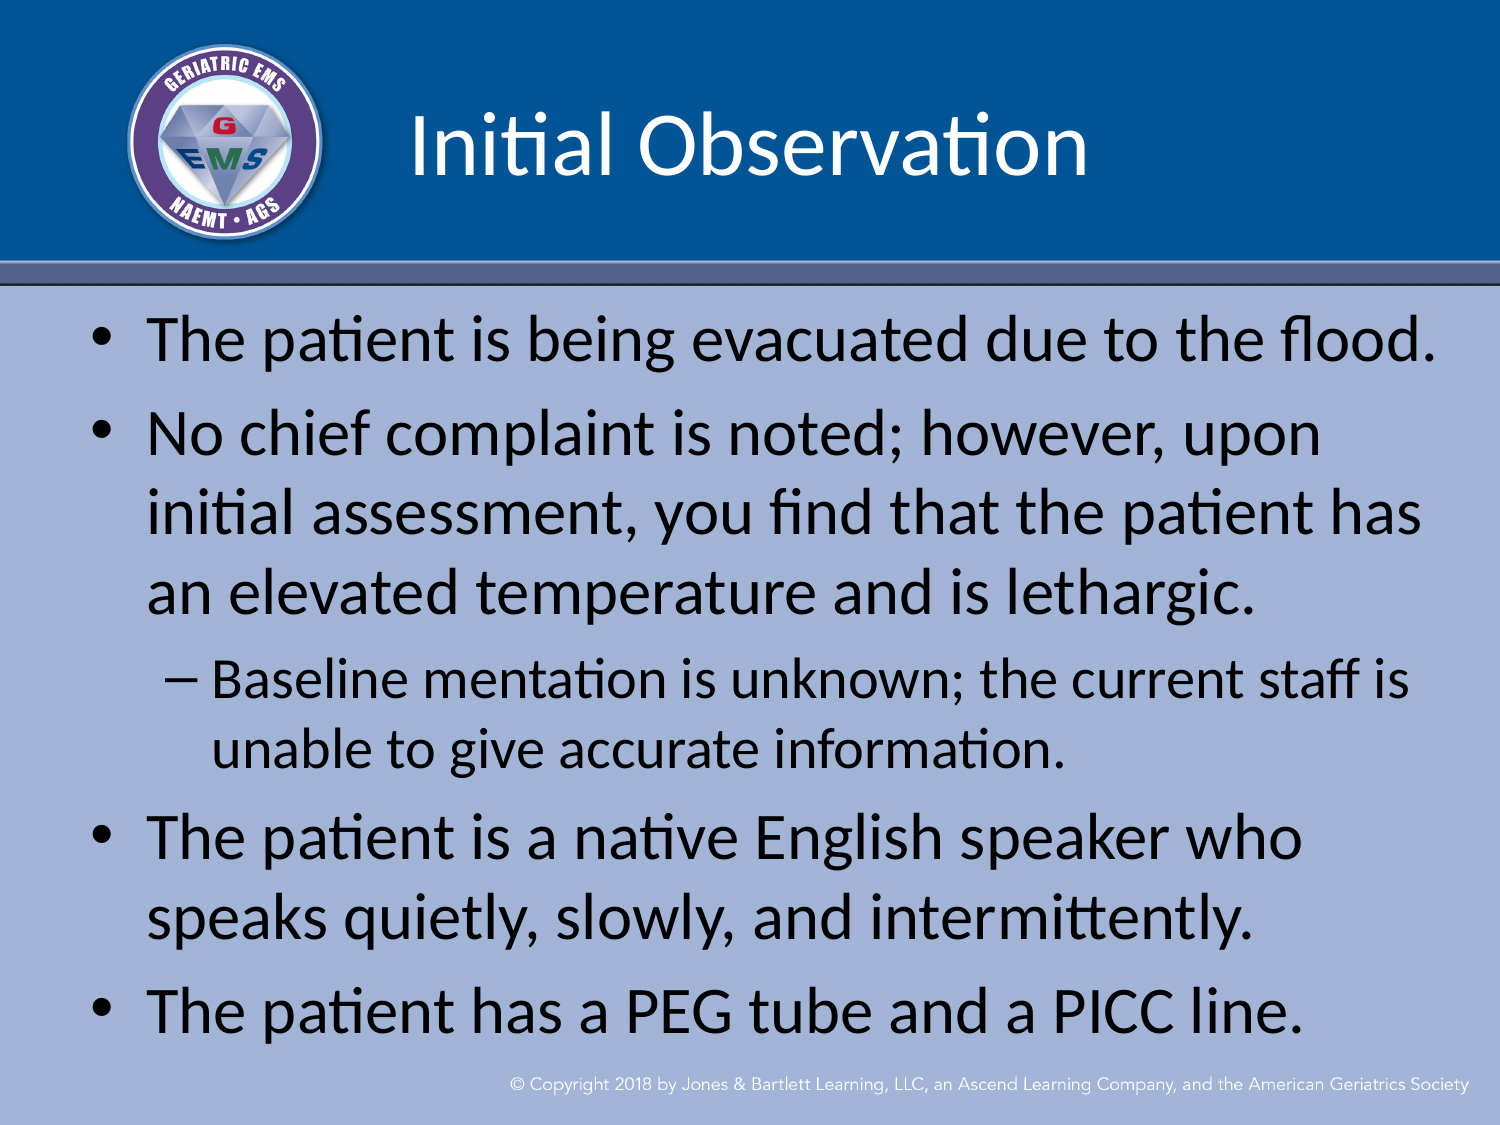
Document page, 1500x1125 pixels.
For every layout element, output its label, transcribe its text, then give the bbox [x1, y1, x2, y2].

title Initial Observation [75, 45, 1425, 233]
list The patient is being evacuated due to the flood. ​ No chief complaint is noted; however, upon initial assessment, you find that the patient has an elevated temperature and is lethargic. Baseline mentation is unknown; the current staff is unable to give accurate information. ​ The patient is a native English speaker who speaks quietly, slowly, and intermittently. ​ The patient has a PEG tube and a PICC line. ​ [75, 287, 1472, 1026]
picture [0, 0, 1500, 1125]
